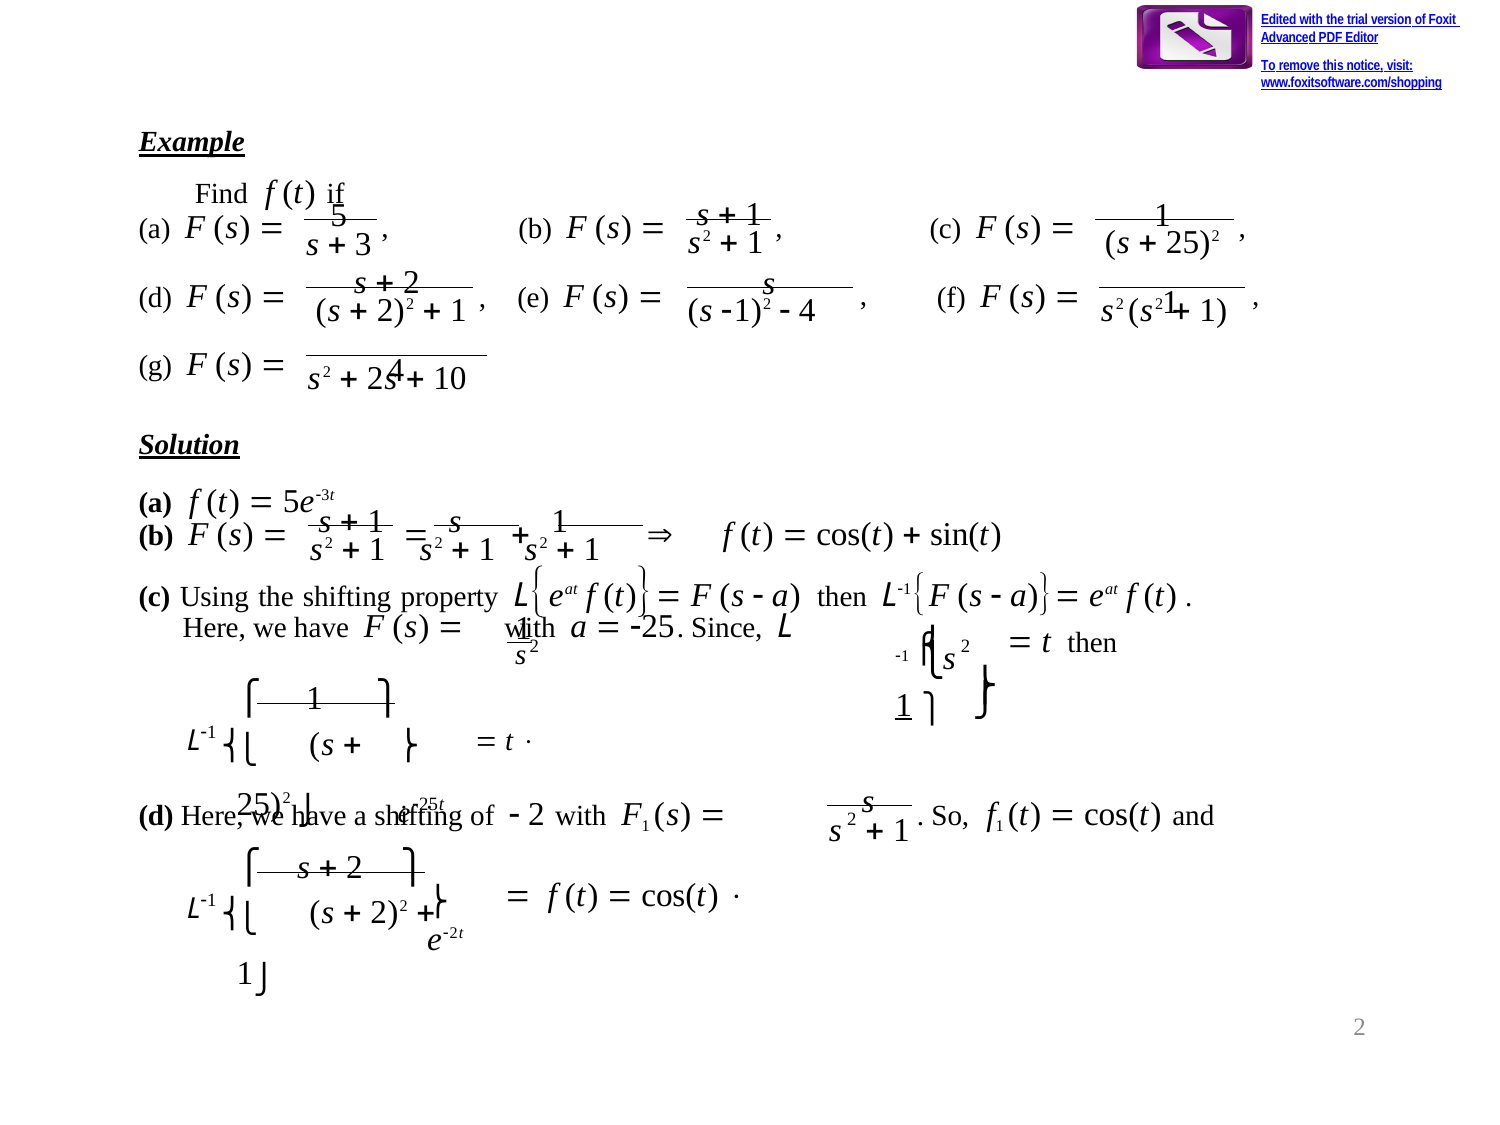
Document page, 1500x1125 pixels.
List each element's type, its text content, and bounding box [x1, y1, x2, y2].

text_box s [940, 636, 961, 677]
text_box s  1 [826, 808, 917, 849]
text_box s2  1 [685, 220, 776, 261]
text_box  t then [1004, 619, 1126, 660]
text_box s2  2s  10 [305, 356, 489, 397]
text_box 1 ⎧ 1 ⎫ [893, 606, 1002, 727]
text_box , [857, 276, 872, 312]
text_box (b) F (s)  [136, 512, 301, 553]
text_box ⎧ 1 ⎫ [234, 676, 420, 717]
text_box (a) F (s)  [136, 205, 297, 246]
text_box ⎩(s  25)2 ⎭ [234, 717, 420, 791]
text_box (d) F (s)  [136, 273, 299, 314]
text_box s2  1 s2  1 s2  1 [307, 526, 648, 556]
text_box s  3 [303, 222, 380, 263]
text_box , [379, 208, 393, 244]
text_box L1 ⎨ [184, 688, 259, 761]
text_box (s  25)2 1 [1093, 220, 1231, 321]
text_box , [773, 208, 787, 244]
text_box s  1 [694, 192, 768, 233]
text_box ⎧ s  2 ⎫ [234, 845, 450, 886]
text_box (g) F (s)  [136, 341, 299, 382]
text_box (c) F (s)  [927, 205, 1088, 246]
text_box    f (t)  cos(t)  sin(t) [400, 512, 1091, 553]
text_box (b) F (s)  [516, 205, 679, 246]
text_box 1 [504, 606, 538, 647]
slide_number 2 [1312, 698, 1366, 1125]
text_box ⎬  t  e25t [420, 688, 552, 791]
text_box (s  2)2  1 4 [304, 288, 479, 389]
text_box ⎬  f (t)  cos(t)  e2t [450, 856, 756, 958]
text_box 5 [328, 192, 353, 233]
text_box s2 (s2  1) [1098, 288, 1247, 329]
text_box Edited with the trial version of Foxit Advanced PDF Editor To remove this notice, visit: www.foxitsoftware.com/shopping [1258, 10, 1484, 91]
text_box ⎩(s  2)2  1⎭ [234, 886, 450, 996]
text_box 1 [1152, 192, 1177, 233]
text_box s  2 [351, 260, 429, 301]
text_box 2 [844, 806, 861, 830]
text_box , (e) F (s)  [476, 273, 680, 314]
text_box (f) F (s)  [934, 273, 1092, 314]
text_box , [1236, 208, 1251, 244]
text_box Solution (a) f (t)  5e3t [136, 425, 368, 520]
text_box , [1249, 276, 1264, 312]
text_box . So, f1 (t)  cos(t) and [914, 791, 1260, 836]
text_box 2 [958, 634, 975, 657]
text_box s  1 s 1 [316, 498, 613, 539]
text_box Here, we have F (s)  with a  25. Since, L s2 [180, 619, 893, 670]
text_box L1 ⎨ [184, 856, 259, 930]
text_box (c) Using the shifting property Leat f (t) F (s  a) then L1F (s  a) eat f (t) . [136, 556, 1364, 617]
text_box [1136, 5, 1253, 69]
text_box s [859, 778, 880, 819]
text_box (s 1)2  4 [685, 288, 856, 329]
text_box (d) Here, we have a shifting of  2 with F1 (s)  [136, 791, 820, 836]
text_box s [760, 260, 781, 301]
text_box Example Find f (t) if [136, 122, 385, 211]
